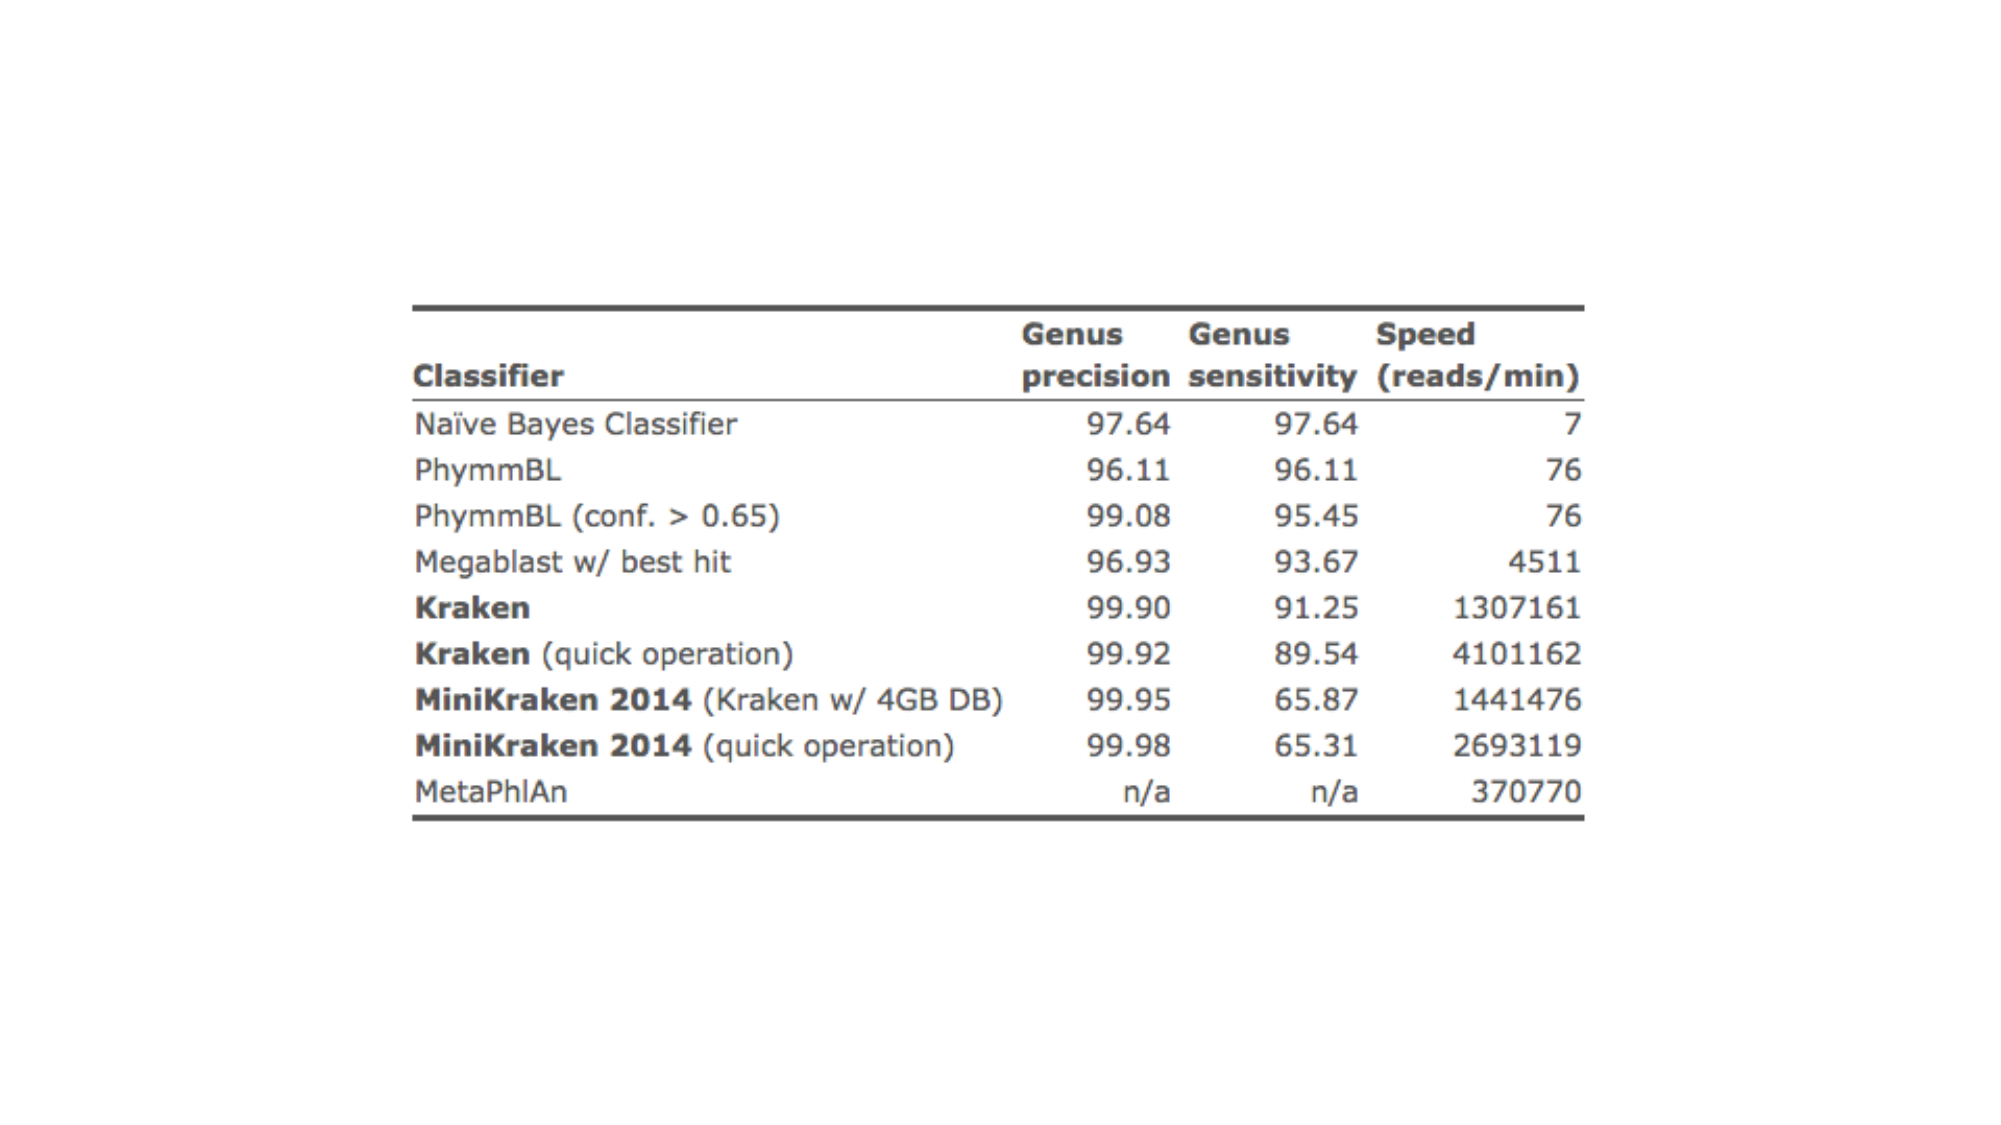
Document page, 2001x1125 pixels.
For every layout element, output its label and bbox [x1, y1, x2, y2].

picture [392, 293, 1608, 832]
